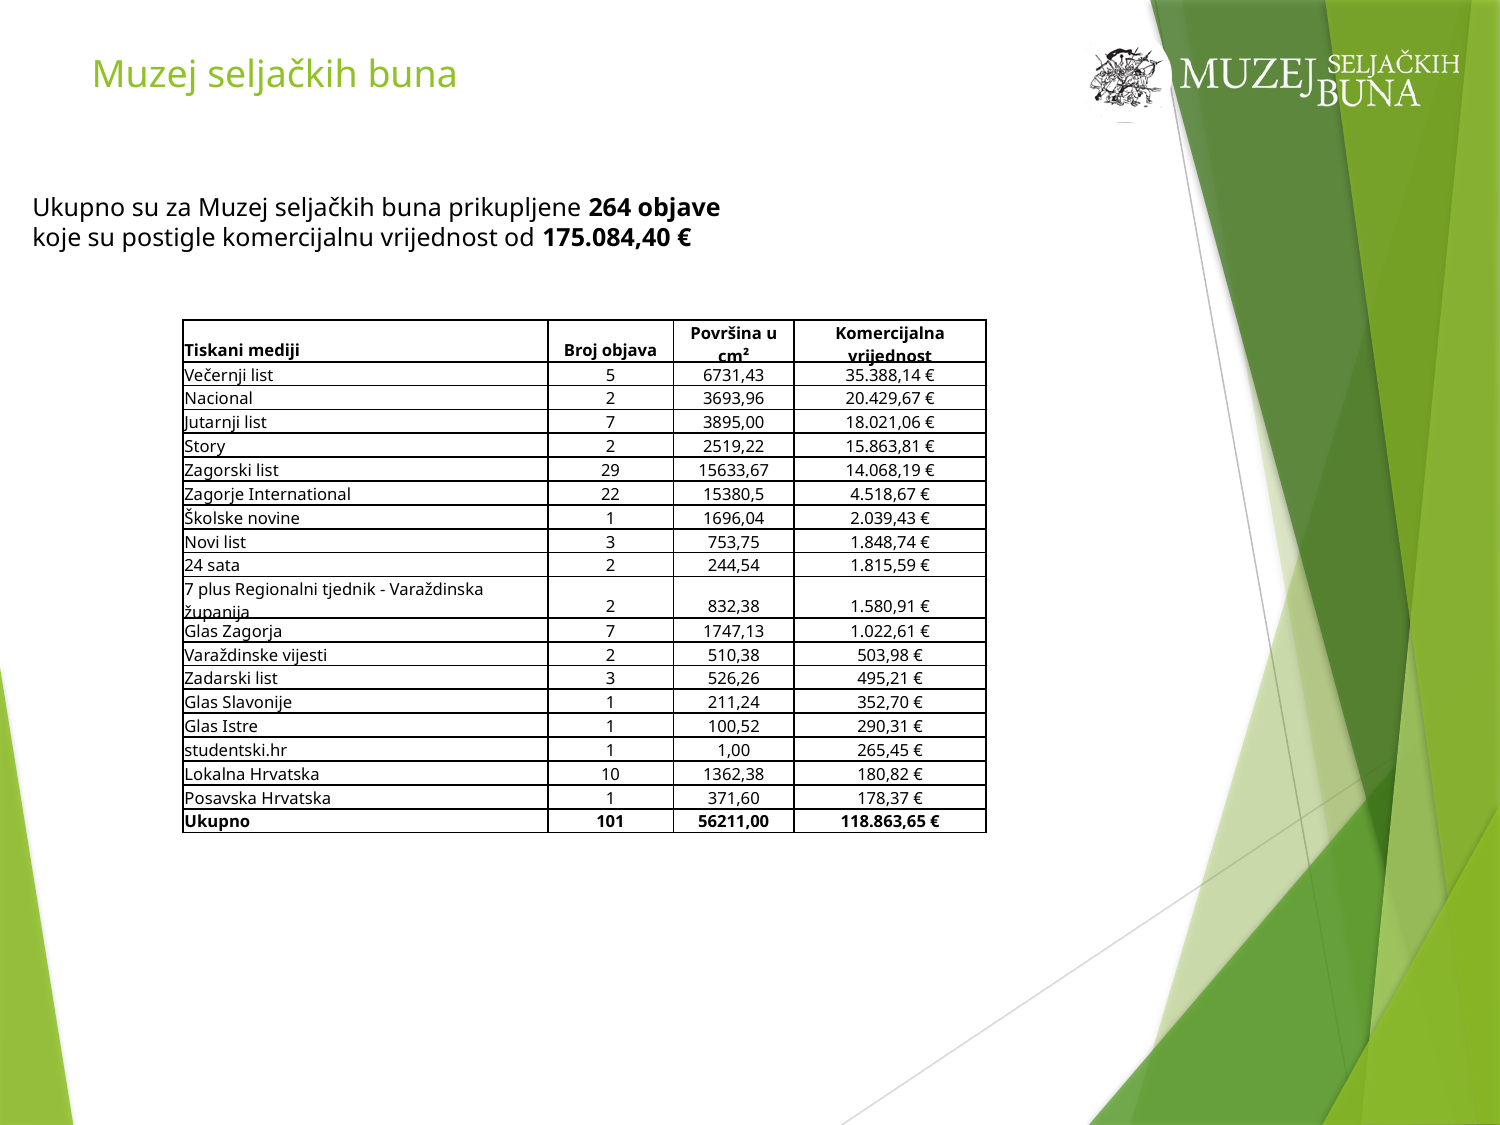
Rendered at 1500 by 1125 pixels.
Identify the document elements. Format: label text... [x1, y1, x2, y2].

table_cell 211,24 [674, 690, 793, 712]
table_cell 1.580,91 € [795, 577, 985, 617]
table_cell 3895,00 [674, 410, 793, 432]
table_cell 22 [549, 482, 673, 504]
table_cell 1.022,61 € [795, 619, 985, 641]
table_cell 2 [549, 386, 673, 409]
table_cell 371,60 [674, 786, 793, 808]
table_cell Jutarnji list [184, 410, 547, 432]
table_cell 5 [549, 363, 673, 385]
table_cell 503,98 € [795, 643, 985, 665]
table_cell 1.815,59 € [795, 553, 985, 576]
table_header Broj objava [549, 321, 673, 361]
table_cell 510,38 [674, 643, 793, 665]
table_cell 14.068,19 € [795, 458, 985, 480]
table_cell 352,70 € [795, 690, 985, 712]
table_cell Večernji list [184, 363, 547, 385]
table_header Komercijalna vrijednost [795, 321, 985, 361]
table_cell Glas Istre [184, 714, 547, 736]
table_cell 832,38 [674, 577, 793, 617]
table_cell Ukupno [184, 810, 547, 832]
table_cell 15380,5 [674, 482, 793, 504]
table_cell 1747,13 [674, 619, 793, 641]
table_cell Zadarski list [184, 666, 547, 688]
table_cell 24 sata [184, 553, 547, 576]
table_cell 2.039,43 € [795, 506, 985, 528]
table_cell 56211,00 [674, 810, 793, 832]
table_cell 265,45 € [795, 738, 985, 760]
table_cell 18.021,06 € [795, 410, 985, 432]
table_cell 2 [549, 577, 673, 617]
table_cell 1 [549, 506, 673, 528]
table_cell 2519,22 [674, 434, 793, 456]
table_cell 526,26 [674, 666, 793, 688]
table_cell 1 [549, 690, 673, 712]
table_cell 100,52 [674, 714, 793, 736]
table_cell 1,00 [674, 738, 793, 760]
table_cell Story [184, 434, 547, 456]
table_cell 178,37 € [795, 786, 985, 808]
table_cell 7 [549, 619, 673, 641]
table_cell 3693,96 [674, 386, 793, 409]
table_cell 6731,43 [674, 363, 793, 385]
table_cell 753,75 [674, 530, 793, 552]
table_cell 180,82 € [795, 762, 985, 784]
table_cell 1 [549, 714, 673, 736]
table_cell Varaždinske vijesti [184, 643, 547, 665]
table_cell 495,21 € [795, 666, 985, 688]
table_cell 2 [549, 553, 673, 576]
table_cell Glas Slavonije [184, 690, 547, 712]
table_cell 7 [549, 410, 673, 432]
table_cell 10 [549, 762, 673, 784]
table_cell Zagorski list [184, 458, 547, 480]
table_cell 7 plus Regionalni tjednik - Varaždinska županija [184, 577, 547, 617]
table_cell Novi list [184, 530, 547, 552]
table_cell 118.863,65 € [795, 810, 985, 832]
table_cell Zagorje International [184, 482, 547, 504]
table_cell 2 [549, 434, 673, 456]
table_cell 20.429,67 € [795, 386, 985, 409]
table_cell 101 [549, 810, 673, 832]
title Muzej seljačkih buna [76, 42, 479, 104]
table_cell Lokalna Hrvatska [184, 762, 547, 784]
table_cell 29 [549, 458, 673, 480]
table_cell studentski.hr [184, 738, 547, 760]
table_cell 3 [549, 530, 673, 552]
table_cell 1.848,74 € [795, 530, 985, 552]
table_cell 35.388,14 € [795, 363, 985, 385]
table_cell 1696,04 [674, 506, 793, 528]
table_cell 1 [549, 738, 673, 760]
table_cell 1362,38 [674, 762, 793, 784]
table_header Površina u cm² [674, 321, 793, 361]
table_cell 2 [549, 643, 673, 665]
table_cell Nacional [184, 386, 547, 409]
table_cell 4.518,67 € [795, 482, 985, 504]
table_cell 290,31 € [795, 714, 985, 736]
picture [1071, 28, 1460, 124]
table_cell 15.863,81 € [795, 434, 985, 456]
text_box Ukupno su za Muzej seljačkih buna prikupljene 264 objave koje su postigle komercijalnu vrijednost od 175.084,40 € [17, 184, 736, 260]
table_cell 244,54 [674, 553, 793, 576]
table_cell Školske novine [184, 506, 547, 528]
table_cell 3 [549, 666, 673, 688]
table_cell 15633,67 [674, 458, 793, 480]
table_header Tiskani mediji [184, 321, 547, 361]
table_cell Posavska Hrvatska [184, 786, 547, 808]
table_cell 1 [549, 786, 673, 808]
table_cell Glas Zagorja [184, 619, 547, 641]
